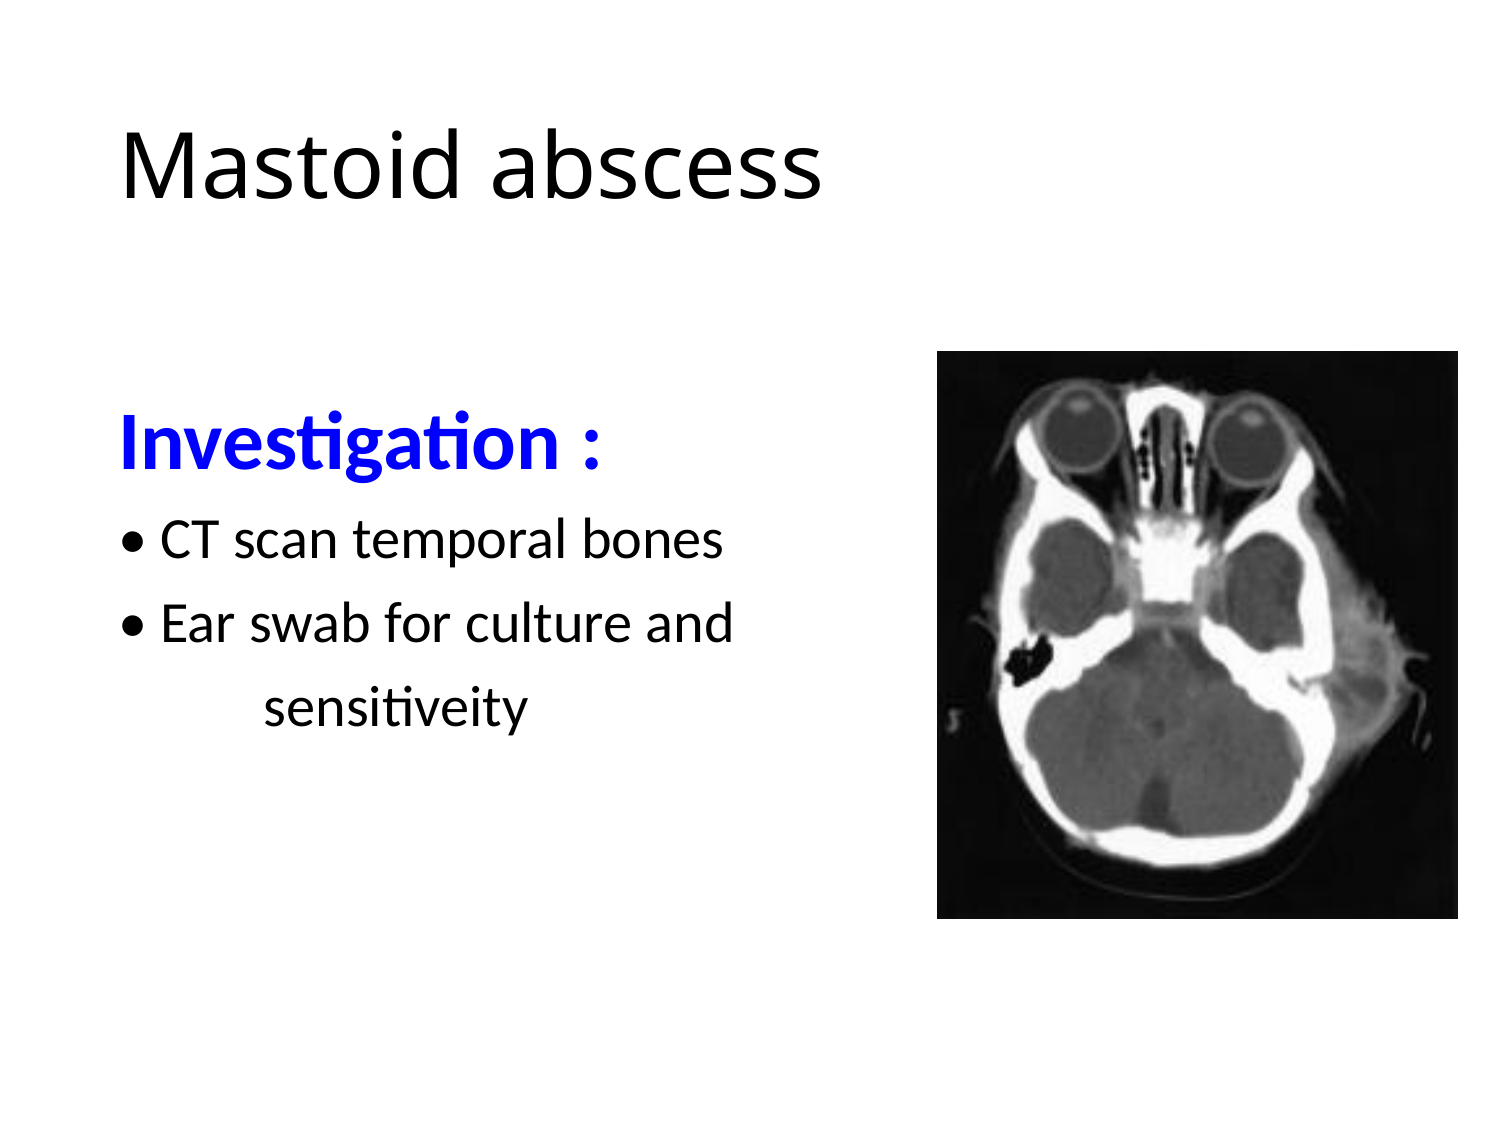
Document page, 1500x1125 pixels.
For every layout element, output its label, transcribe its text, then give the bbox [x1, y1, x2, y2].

picture [937, 351, 1458, 919]
list Investigation : • CT scan temporal bones • Ear swab for culture and sensitiveity [103, 299, 1397, 1014]
title Mastoid abscess [103, 59, 1397, 278]
